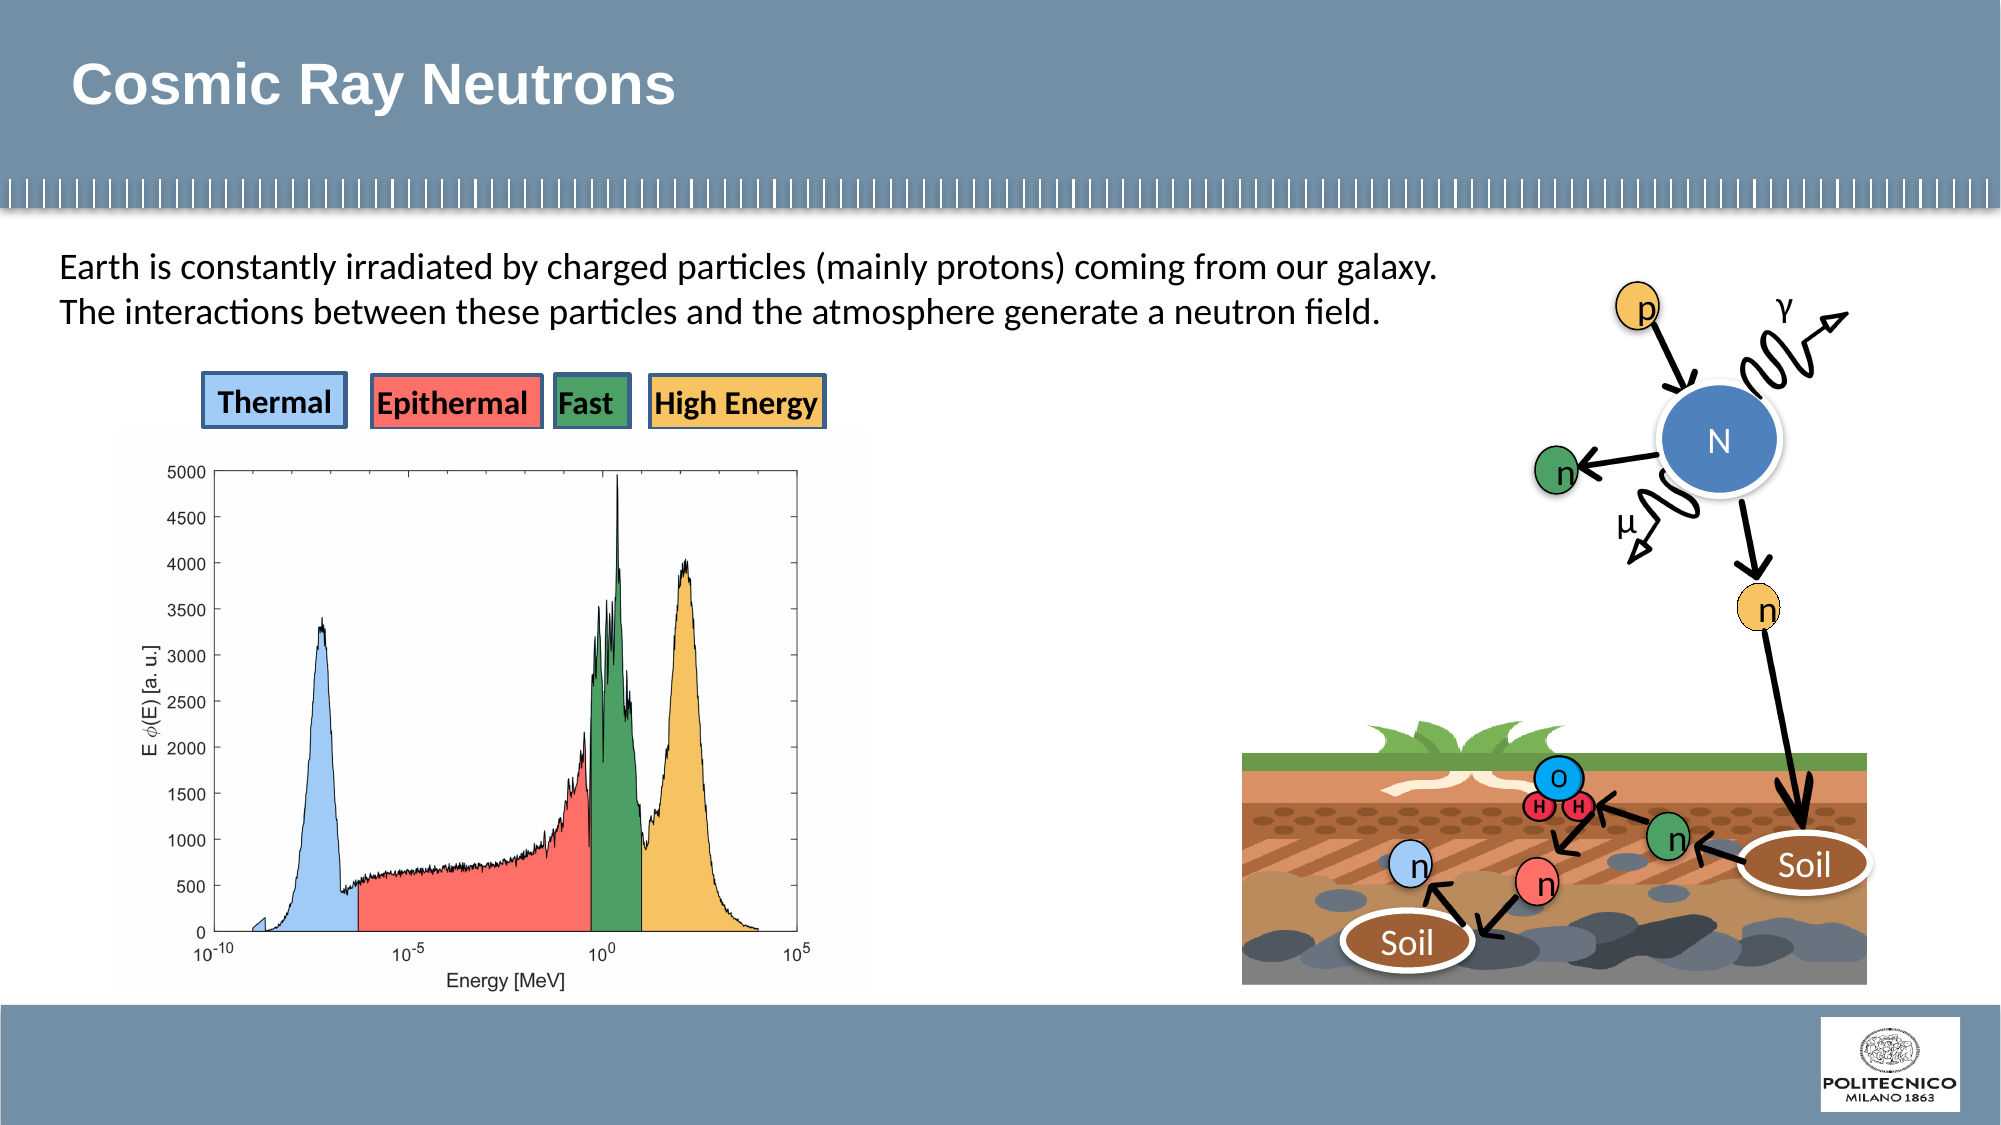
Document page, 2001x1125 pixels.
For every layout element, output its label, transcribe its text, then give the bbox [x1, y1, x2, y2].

text_box N [1658, 379, 1784, 496]
text_box Thermal [202, 372, 441, 428]
picture [1222, 621, 1888, 998]
picture [116, 429, 868, 993]
text_box n [1534, 445, 1571, 495]
picture [1572, 419, 1796, 590]
text_box High Energy [744, 373, 840, 428]
text_box p [1615, 281, 1660, 325]
text_box Cosmic Ray Neutrons [56, 38, 1465, 177]
picture [1718, 299, 1875, 423]
picture [1617, 305, 1724, 414]
text_box n [1737, 588, 1781, 630]
text_box Epithermal [441, 373, 600, 428]
text_box γ [1761, 272, 1901, 333]
text_box Fast [600, 373, 744, 428]
text_box μ [1729, 488, 1741, 497]
text_box Earth is constantly irradiated by charged particles (mainly protons) coming from our galaxy. The interactions between these particles and the atmosphere generate a neutron field. [44, 234, 1465, 340]
